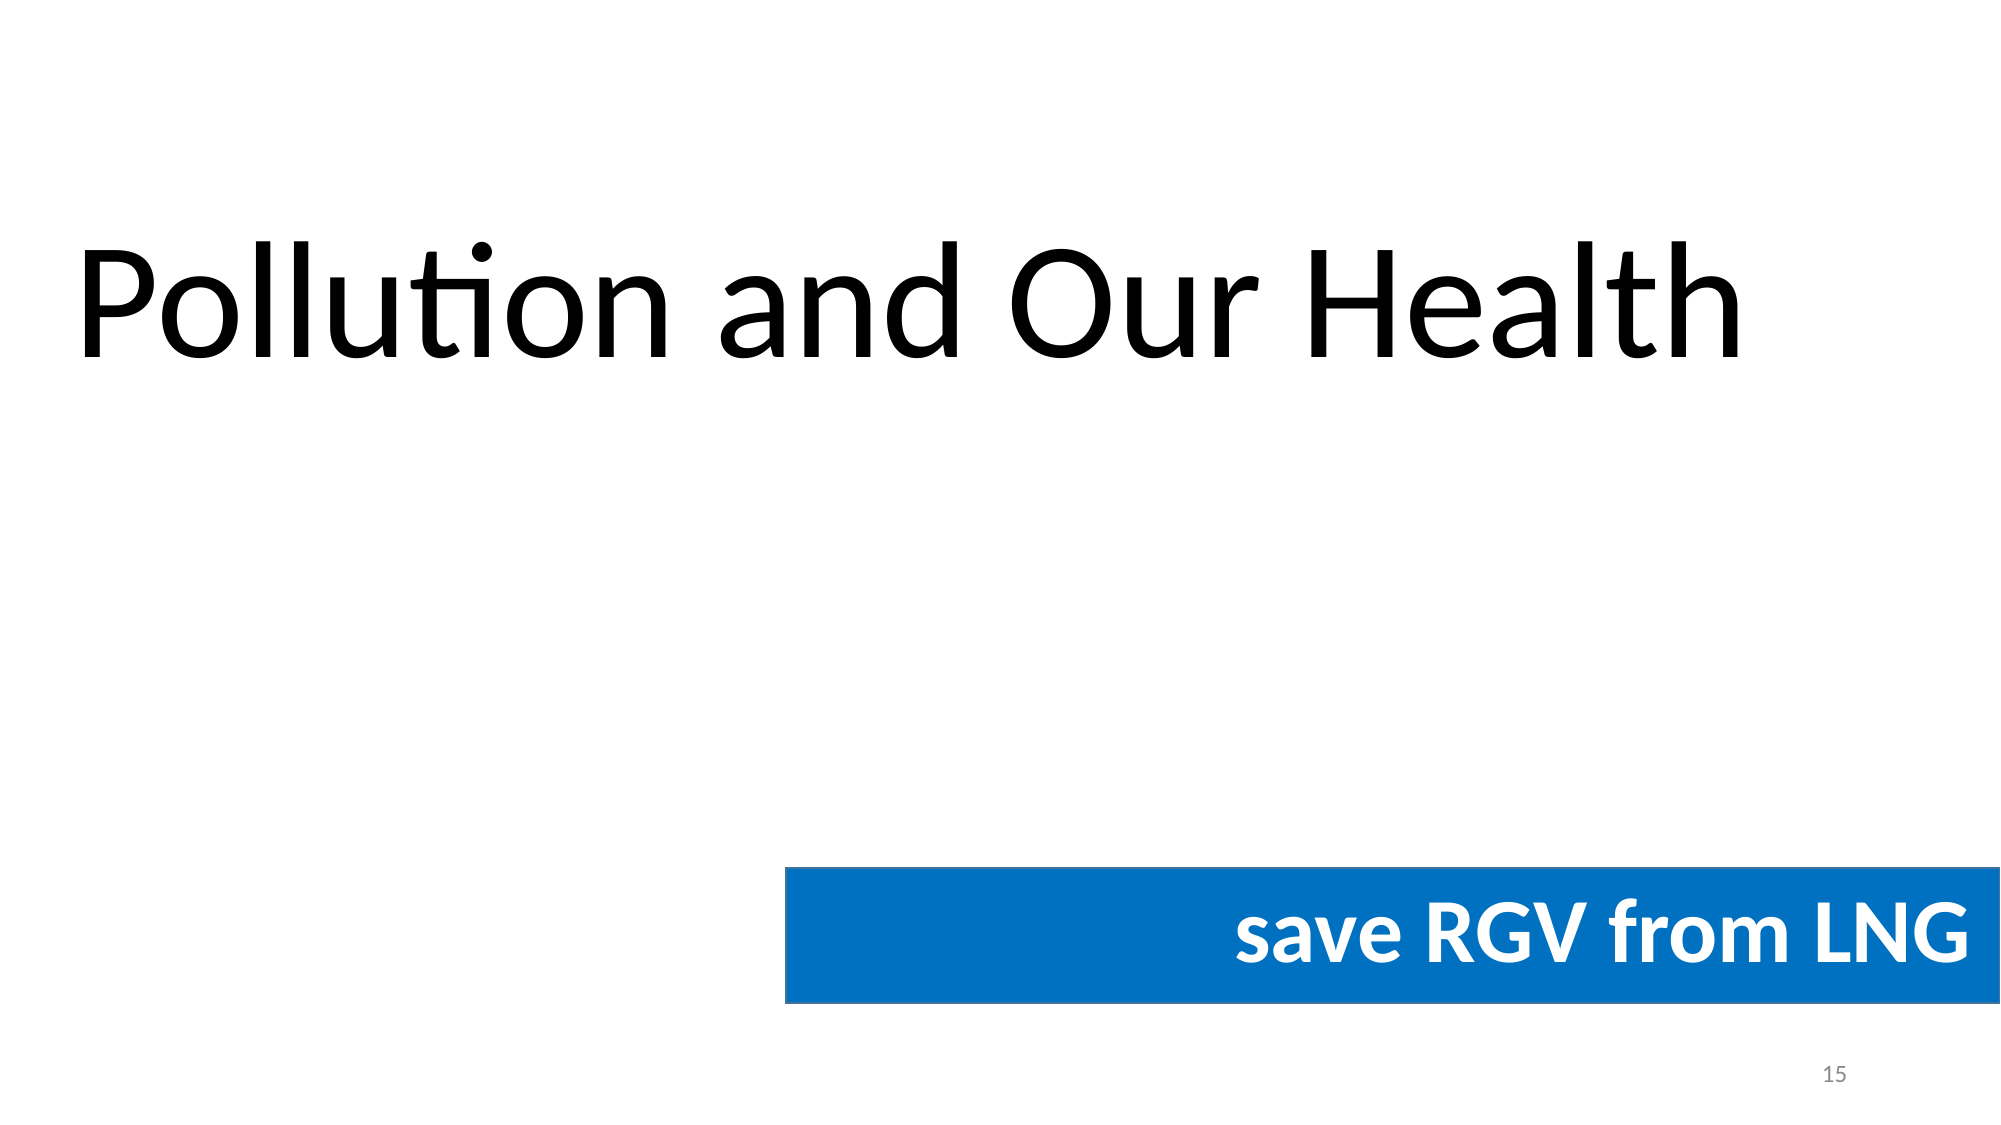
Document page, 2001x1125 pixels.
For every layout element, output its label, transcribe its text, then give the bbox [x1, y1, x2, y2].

text_box save RGV from LNG [1219, 863, 2000, 989]
text_box Pollution and Our Health [59, 183, 1902, 398]
slide_number 15 [1412, 1042, 1863, 1103]
text_box [785, 867, 2000, 1004]
